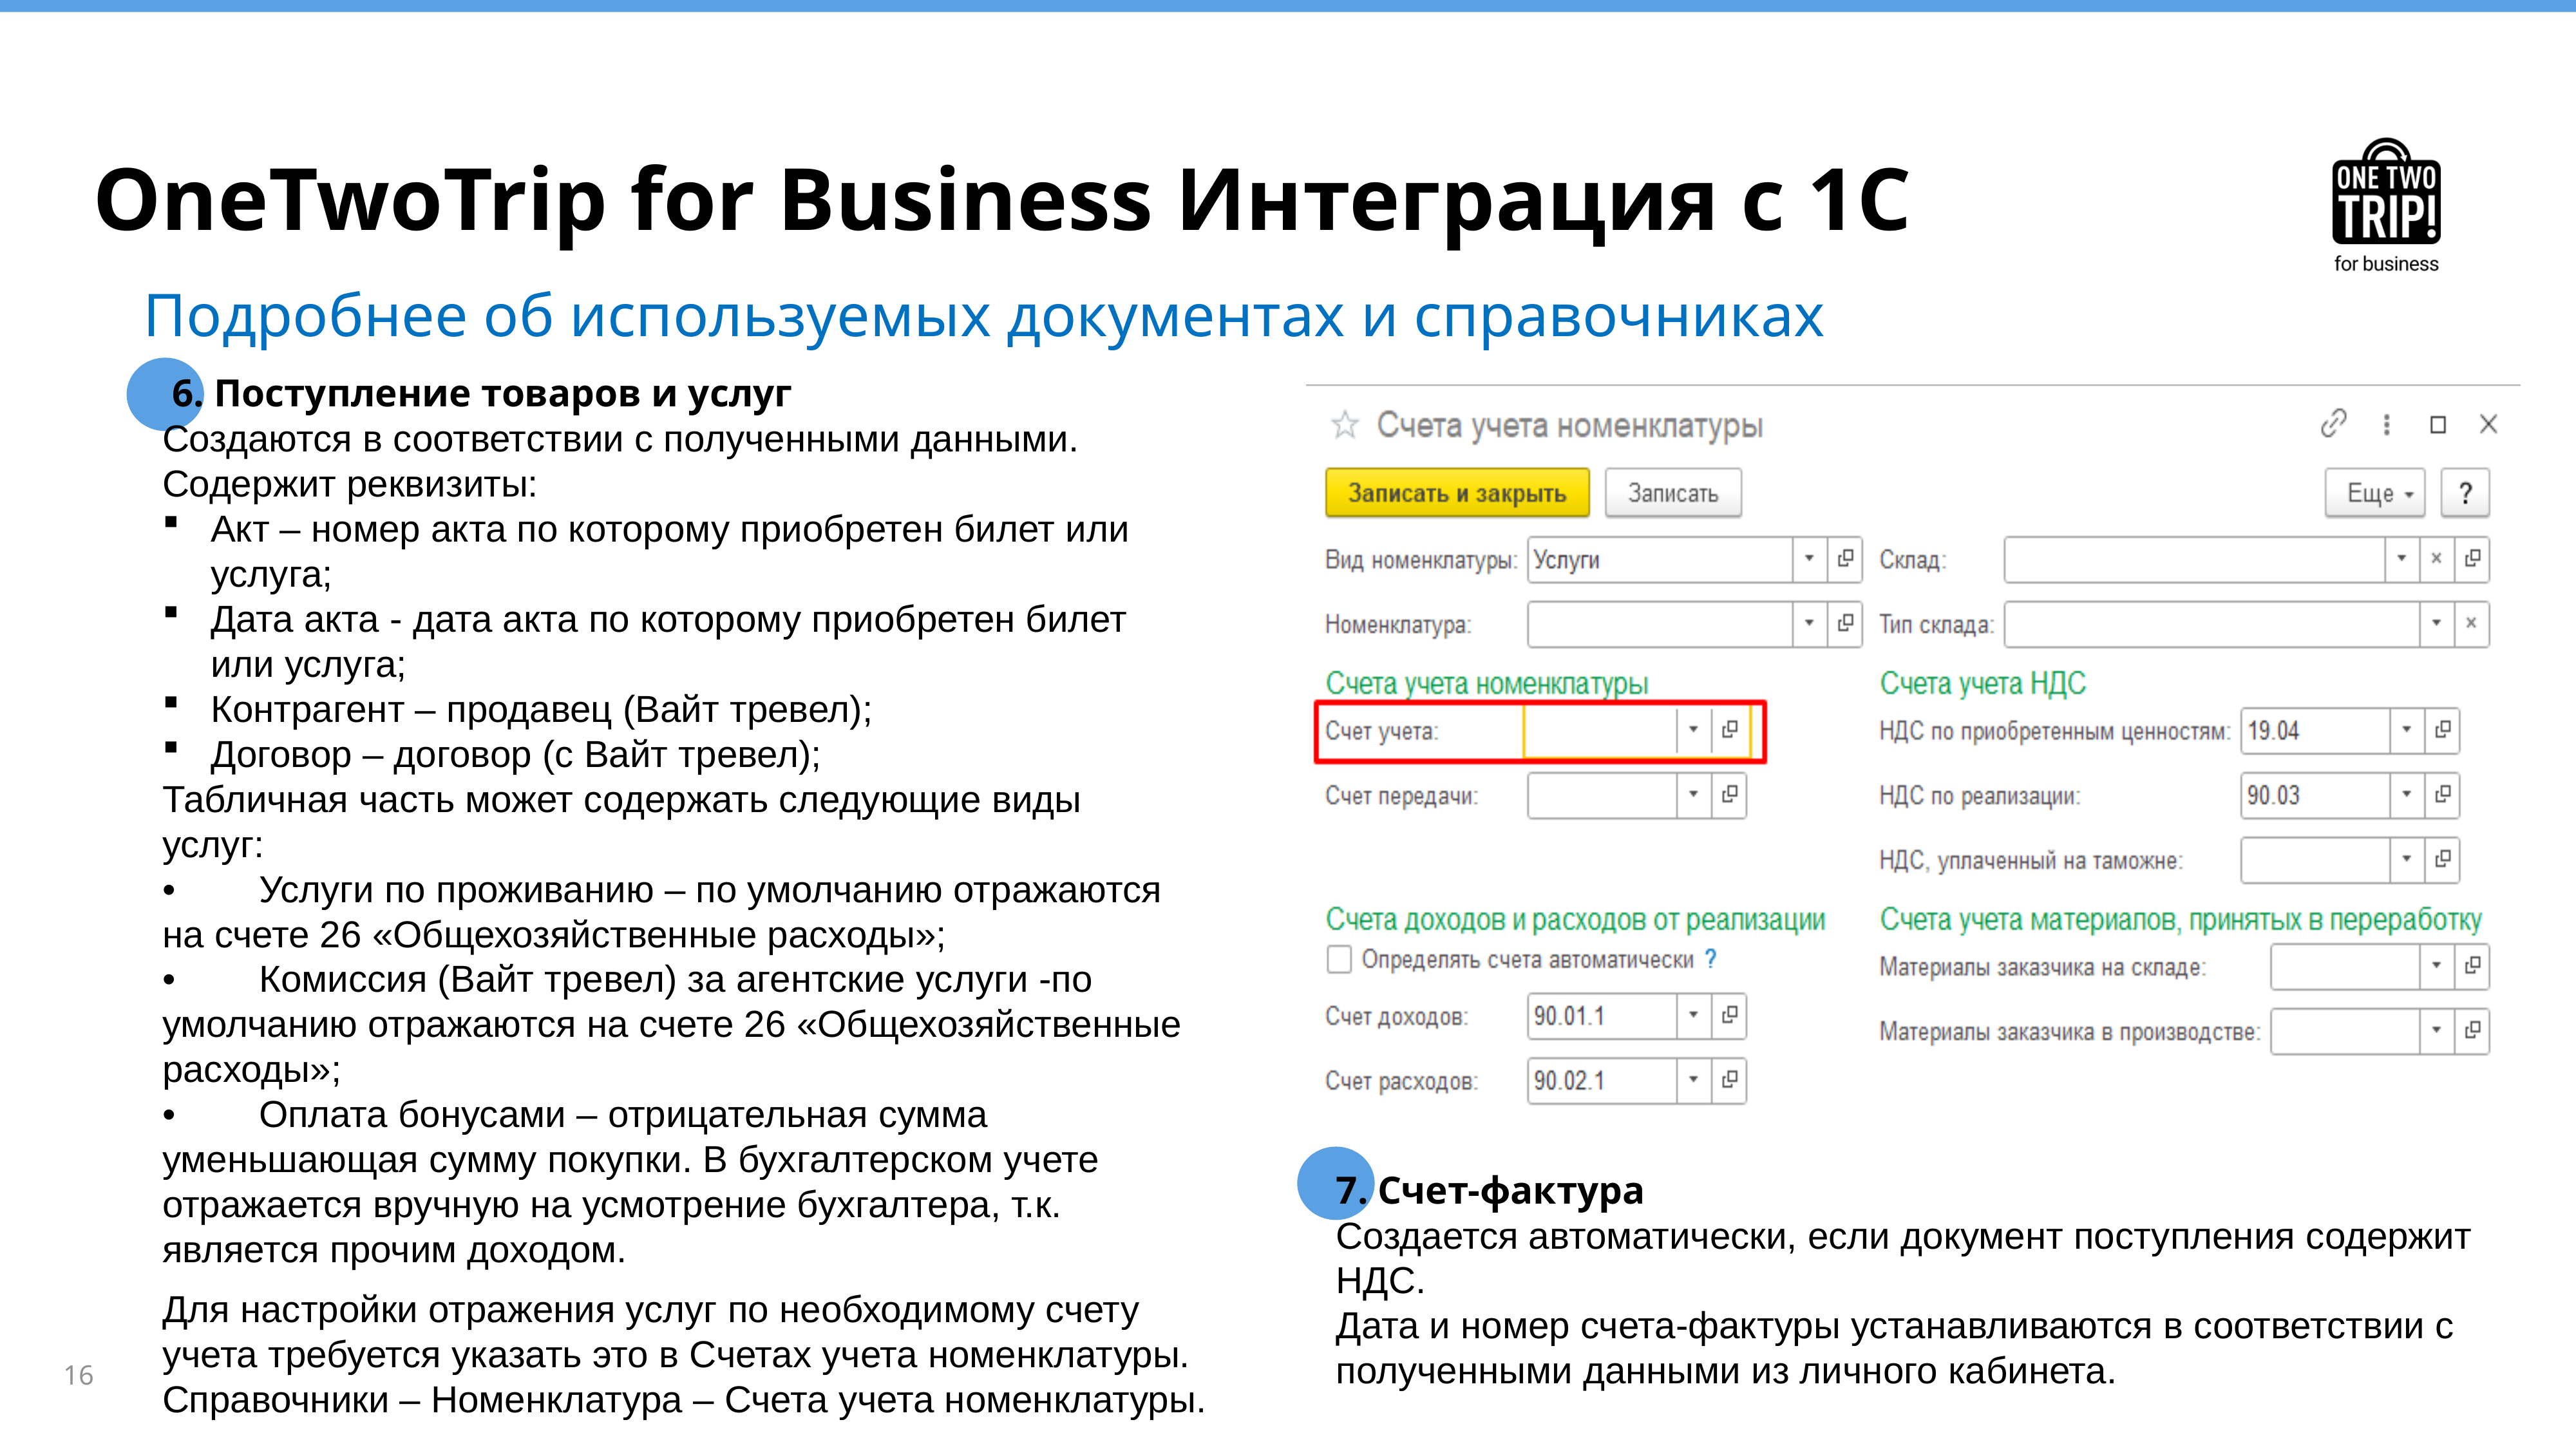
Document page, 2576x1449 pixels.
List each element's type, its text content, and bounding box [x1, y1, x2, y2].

text_box 7. Счет-фактура Создается автоматически, если документ поступления содержит НДС. Дата и номер счета-фактуры устанавливаются в соответствии с полученными данными из личного кабинета. [1326, 1161, 2521, 1396]
picture [2333, 136, 2441, 271]
text_box Для настройки отражения услуг по необходимому счету учета требуется указать это в Счетах учета номенклатуры. Справочники – Номенклатура – Счета учета номенклатуры. [153, 1280, 1228, 1425]
picture [1305, 384, 2521, 1124]
text_box [1198, 944, 1844, 1159]
slide_number 16 [55, 1350, 102, 1397]
text_box OneTwoTrip for Business Интеграция с 1С [86, 137, 1920, 255]
text_box Подробнее об используемых документах и справочниках [135, 270, 1867, 356]
text_box [1297, 1159, 1367, 1219]
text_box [126, 357, 1198, 1324]
text_box [0, 0, 2576, 12]
